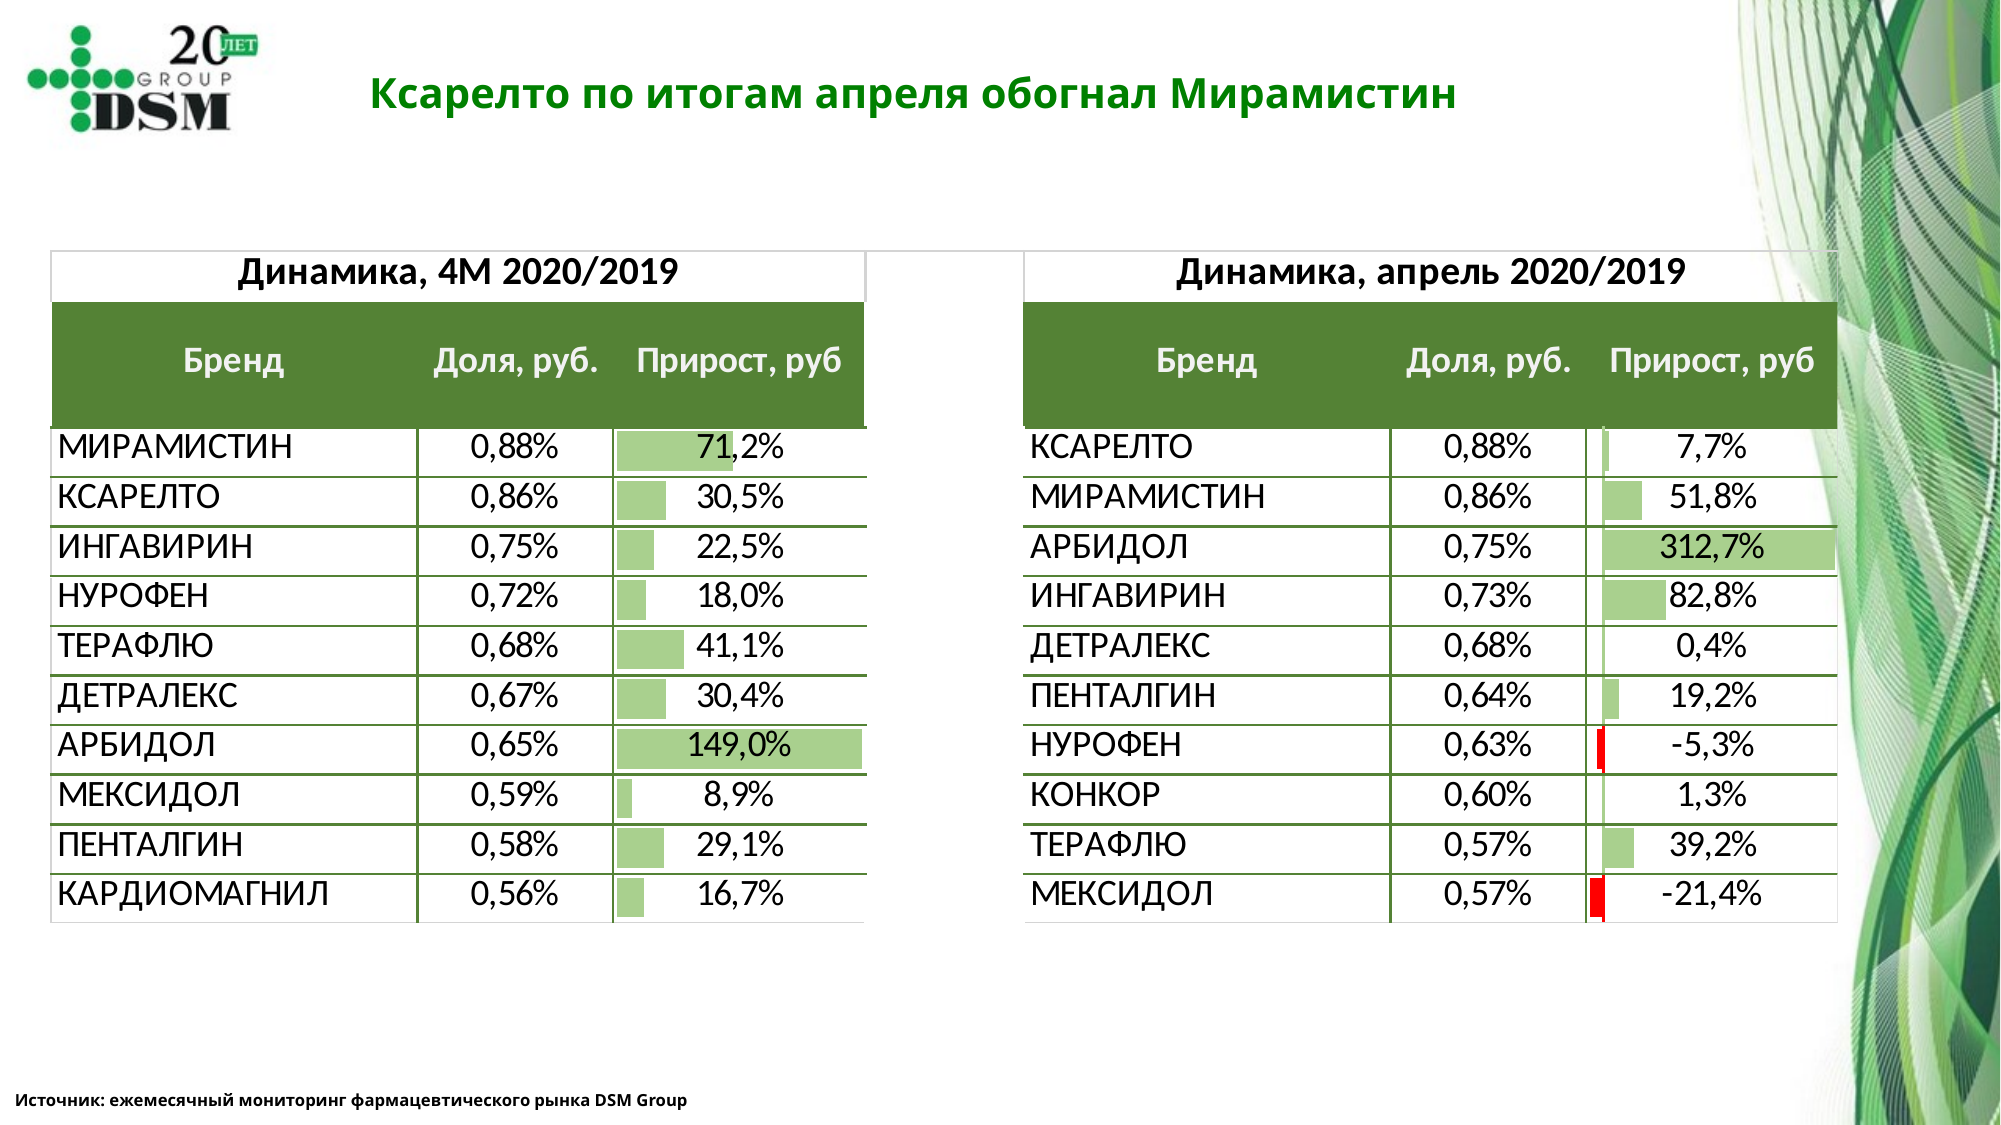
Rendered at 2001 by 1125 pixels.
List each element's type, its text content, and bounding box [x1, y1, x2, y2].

text_box Ксарелто по итогам апреля обогнал Мирамистин [354, 59, 1720, 124]
text_box Источник: ежемесячный мониторинг фармацевтического рынка DSM Group [0, 1082, 945, 1118]
picture [0, 0, 2001, 1125]
